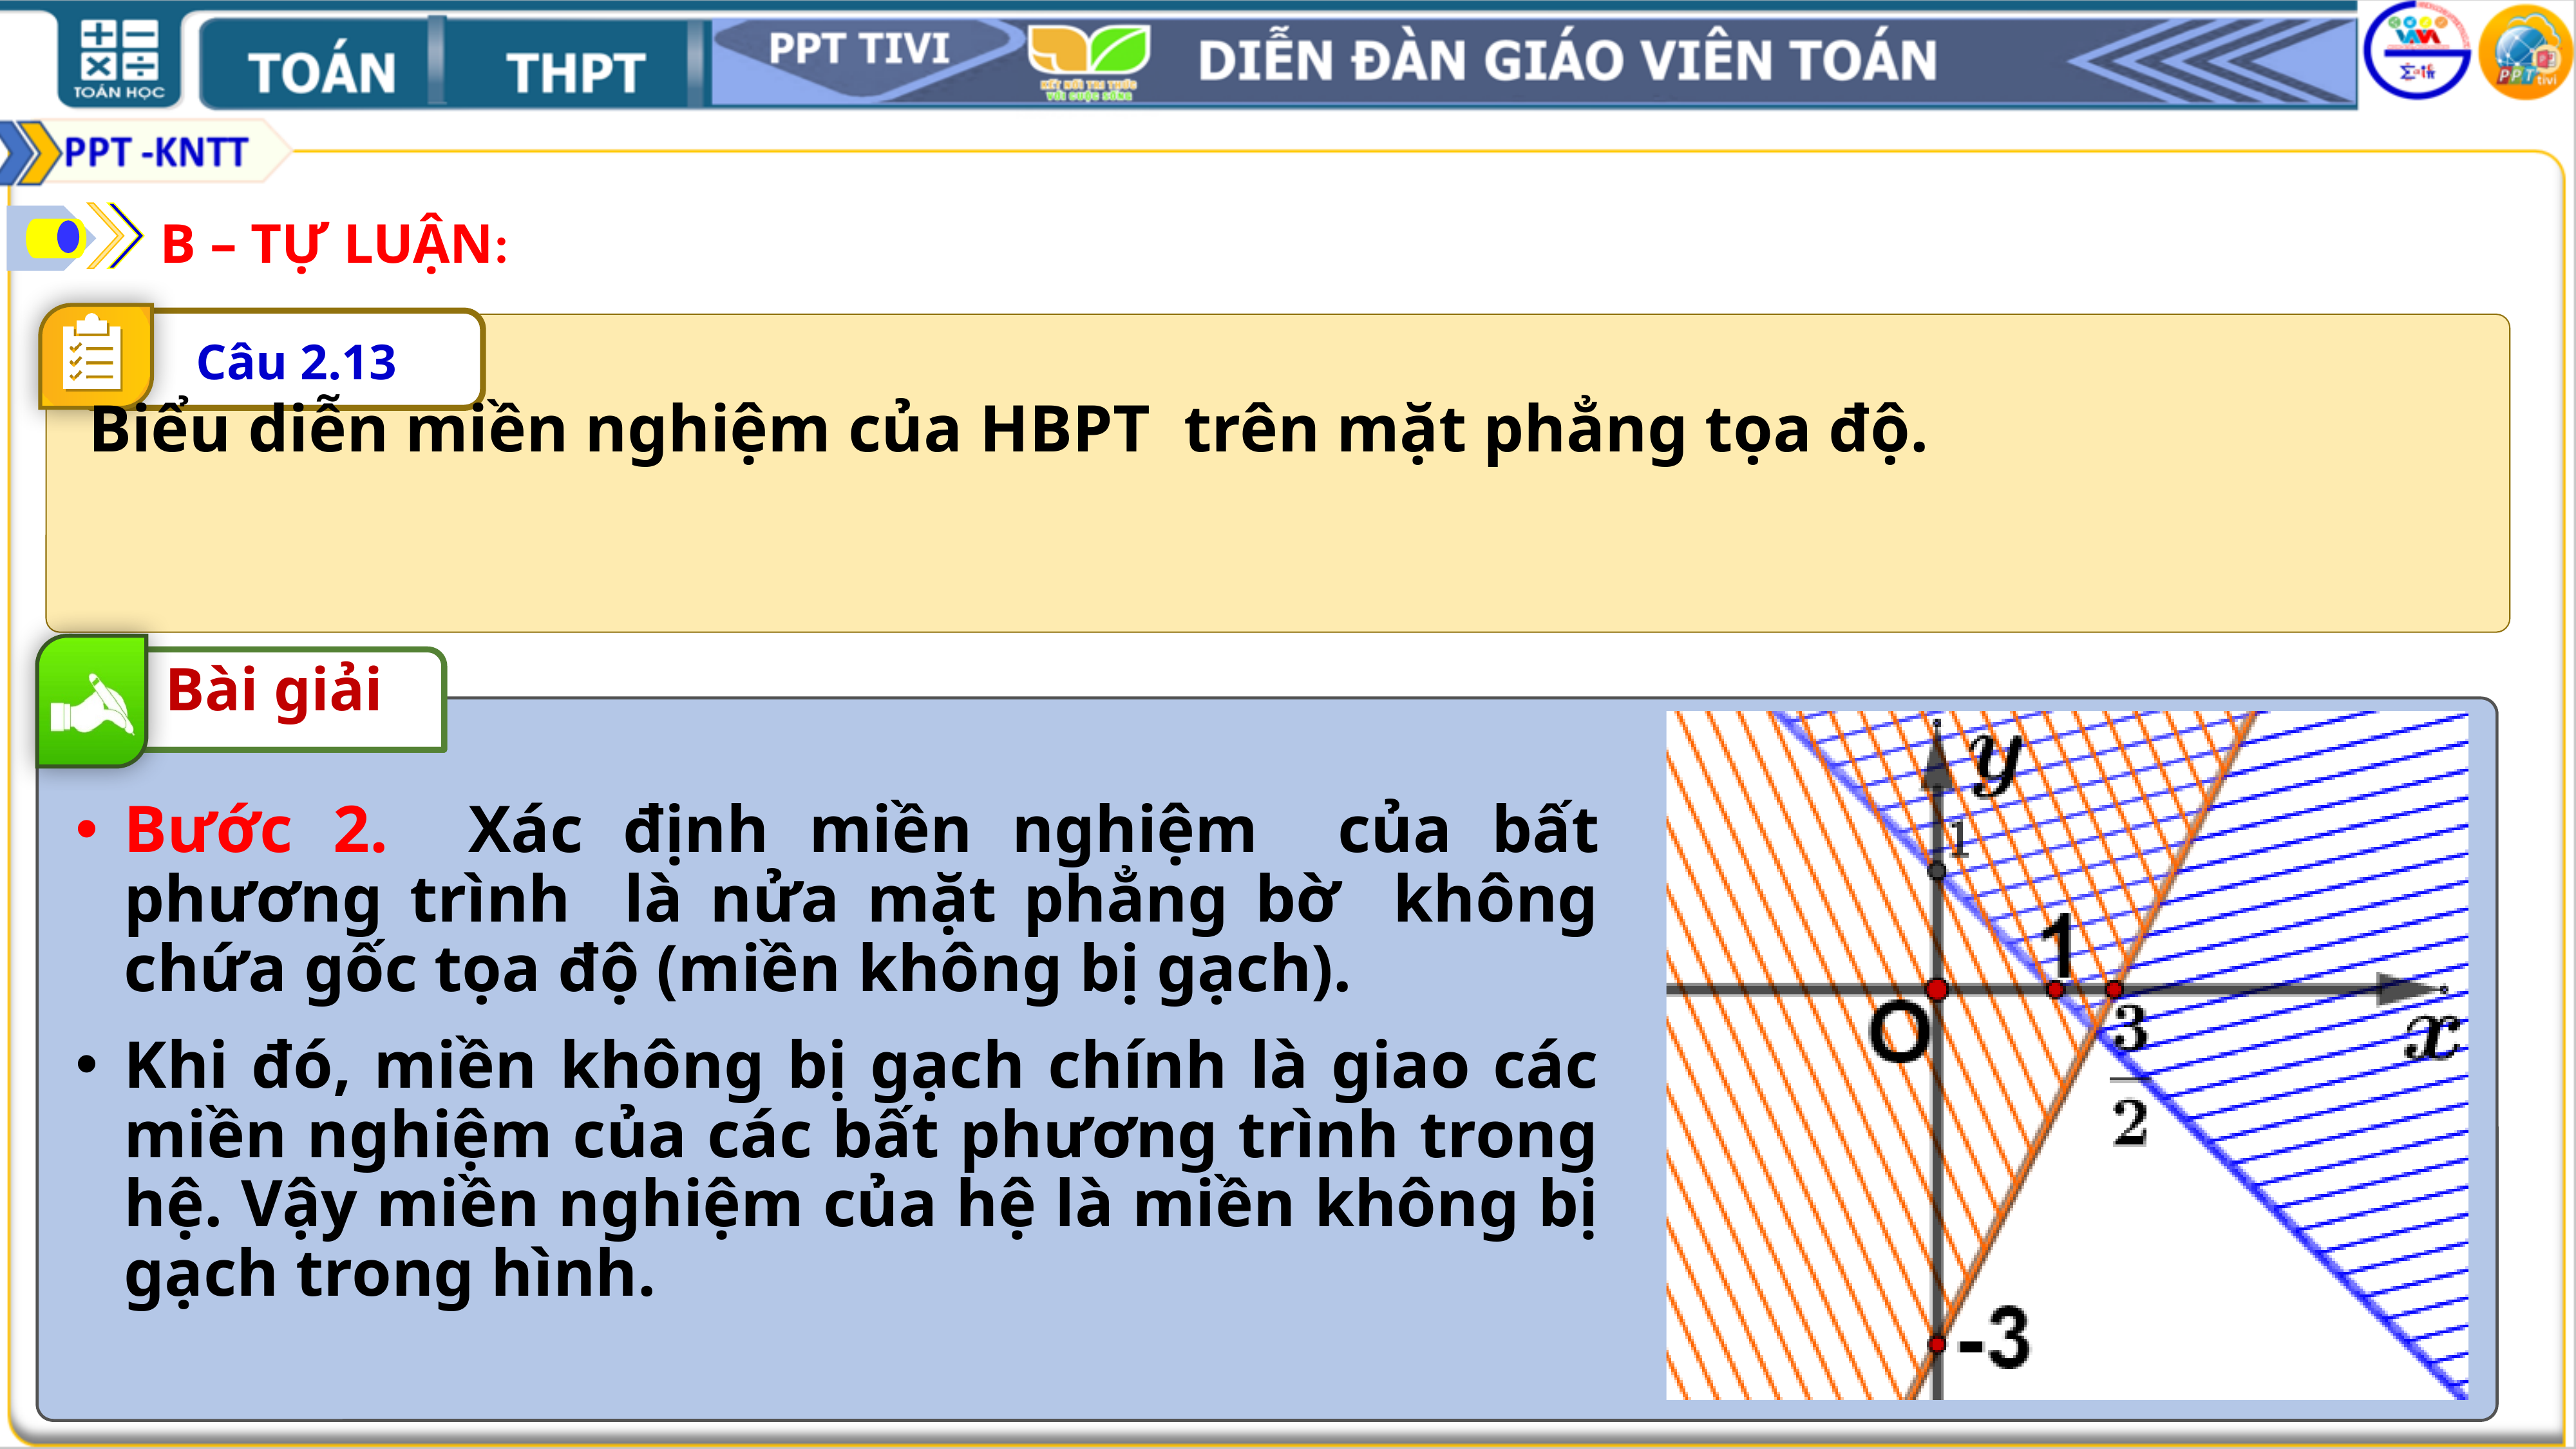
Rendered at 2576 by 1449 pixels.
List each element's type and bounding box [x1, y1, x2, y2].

text_box [40, 305, 2510, 656]
text_box [6, 200, 2031, 355]
text_box [37, 636, 2497, 1421]
picture [0, 0, 2576, 1449]
